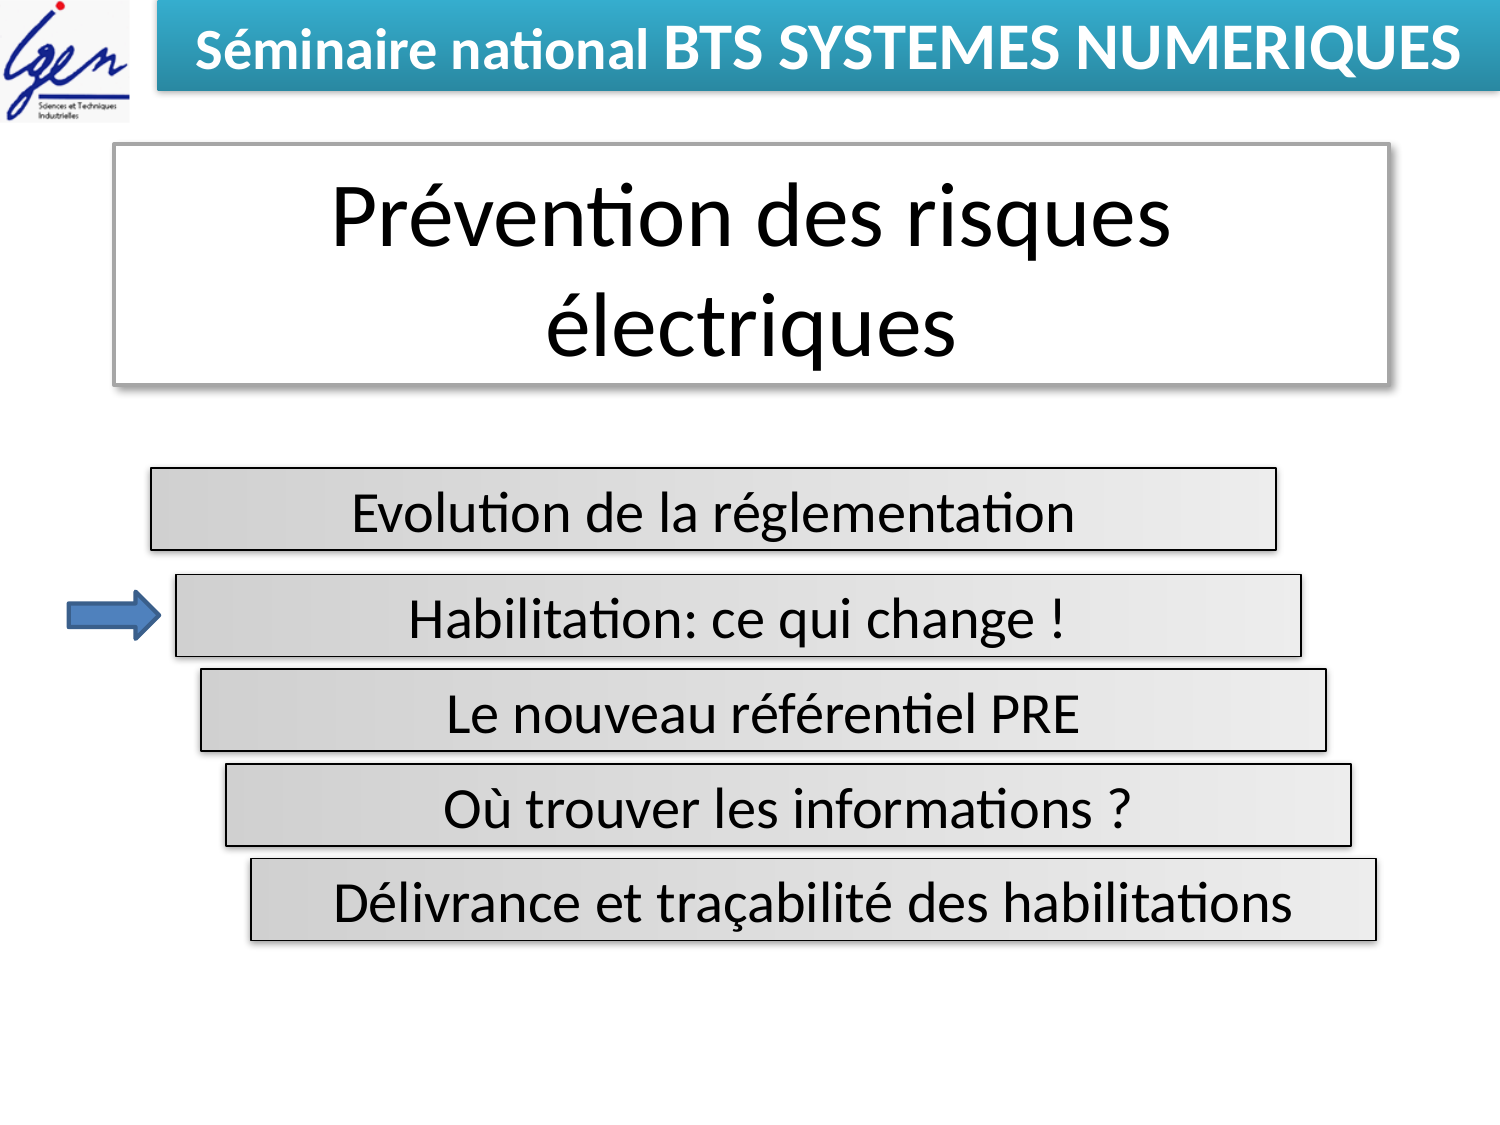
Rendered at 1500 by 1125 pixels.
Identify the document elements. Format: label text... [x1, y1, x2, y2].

text_box Evolution de la réglementation [150, 467, 1277, 551]
text_box Le nouveau référentiel PRE [200, 668, 1327, 752]
text_box Habilitation: ce qui change ! [175, 574, 1302, 657]
text_box Où trouver les informations ? [225, 763, 1352, 847]
text_box Délivrance et traçabilité des habilitations [250, 858, 1377, 941]
title Prévention des risques électriques [112, 148, 1391, 387]
text_box Eléments de constat [96, 0, 1447, 148]
picture [0, 0, 132, 124]
text_box Séminaire national BTS SYSTEMES NUMERIQUES [157, 0, 1500, 91]
text_box [66, 589, 162, 641]
